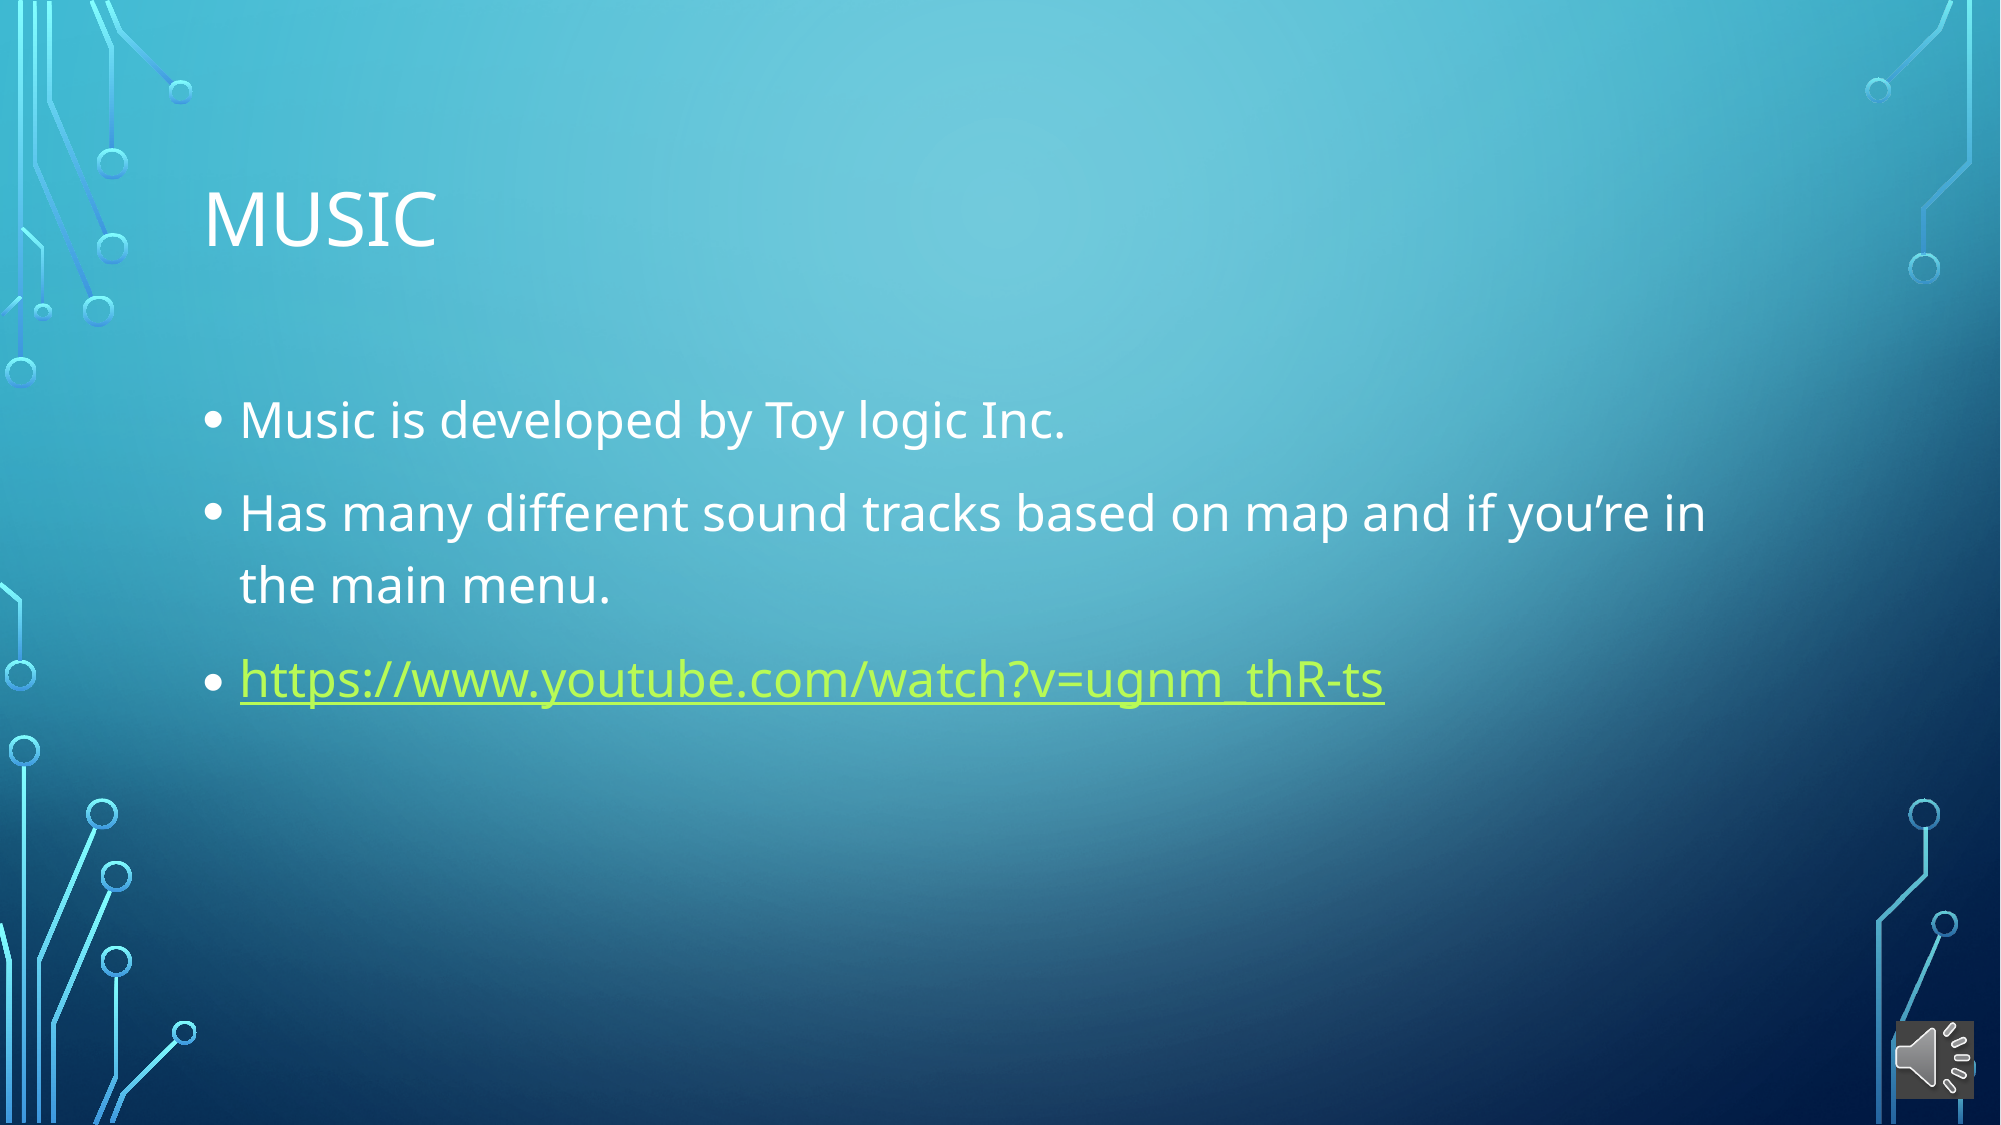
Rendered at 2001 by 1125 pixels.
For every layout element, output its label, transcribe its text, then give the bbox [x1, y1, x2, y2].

title Music [187, 101, 1813, 344]
picture [1894, 1019, 1976, 1101]
list Music is developed by Toy logic Inc. Has many different sound tracks based on map and if you’re in the main menu. https://www.youtube.com/watch?v=ugnm_thR-ts [187, 369, 1813, 950]
